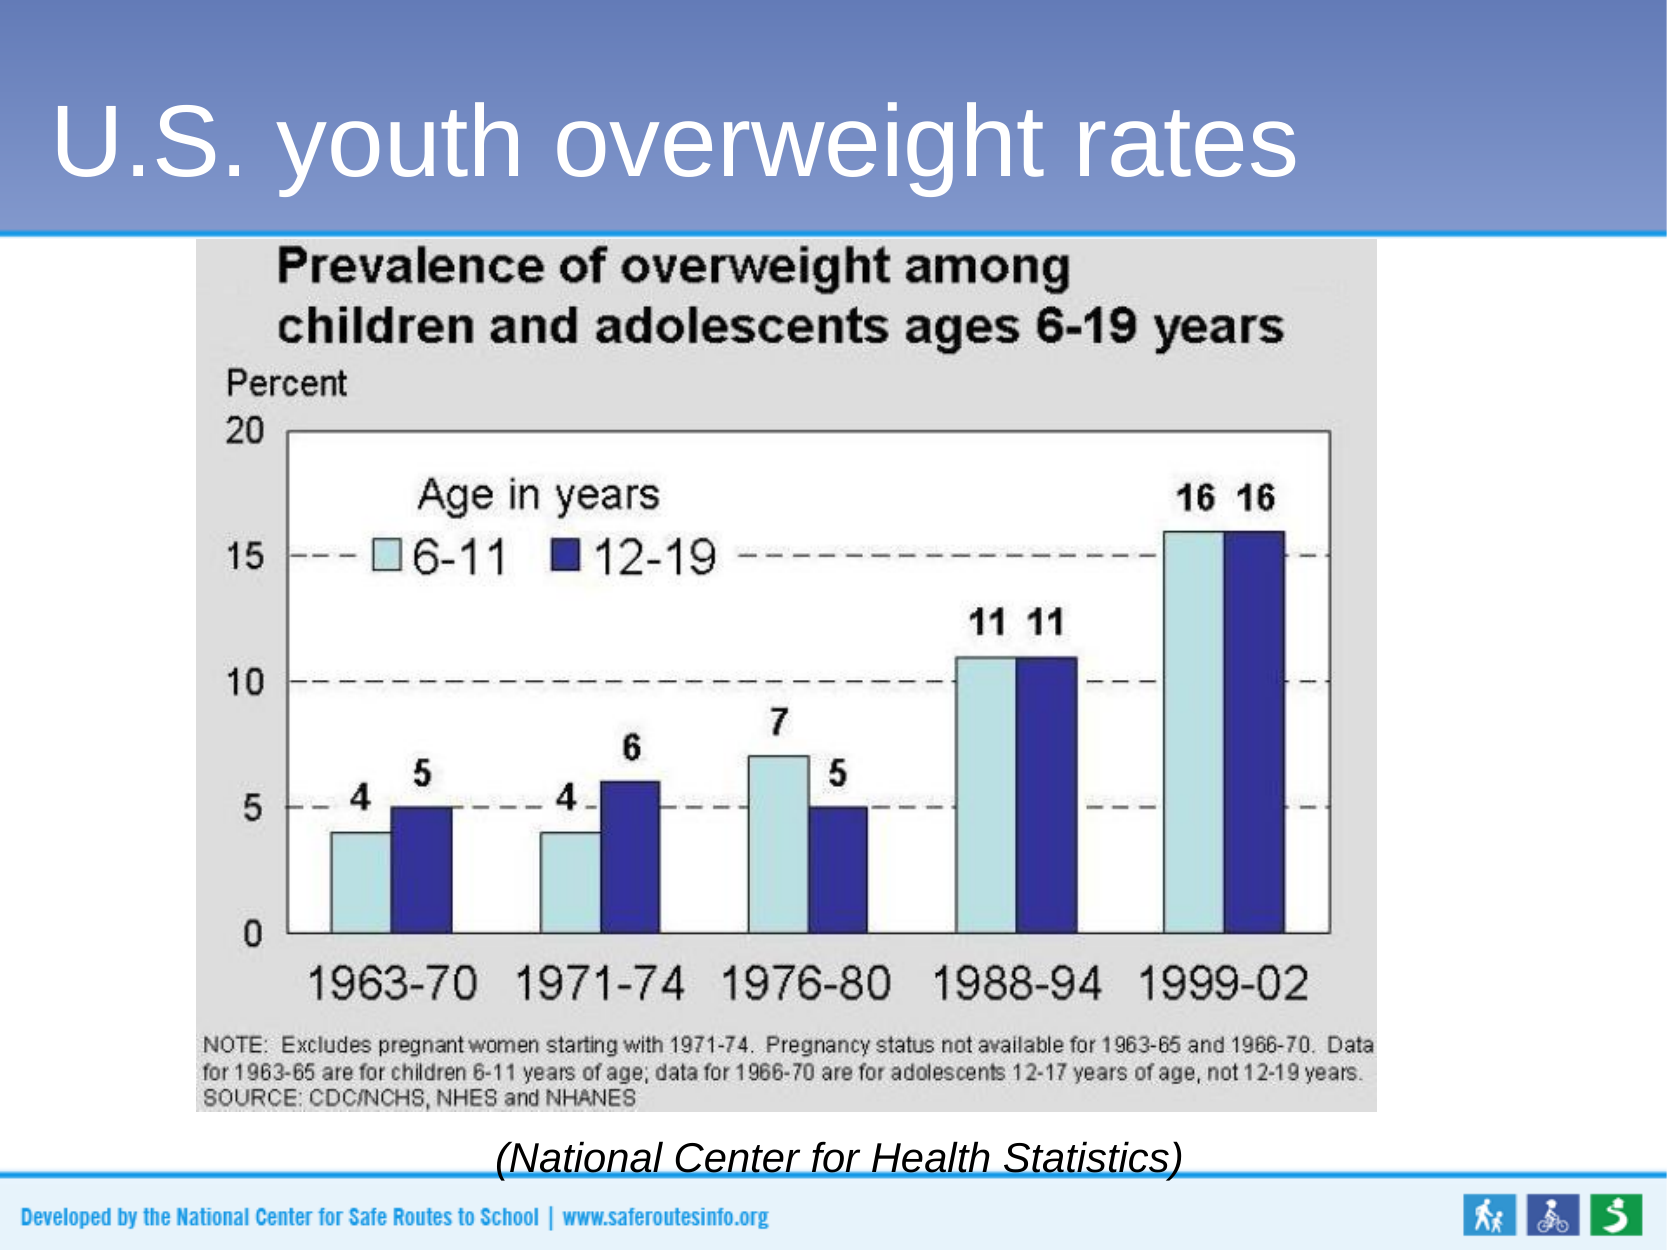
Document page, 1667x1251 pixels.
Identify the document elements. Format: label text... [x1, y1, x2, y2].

title U.S. youth overweight rates [44, 8, 1580, 241]
list (National Center for Health Statistics) [100, 1114, 1579, 1182]
picture [0, 0, 1667, 1250]
